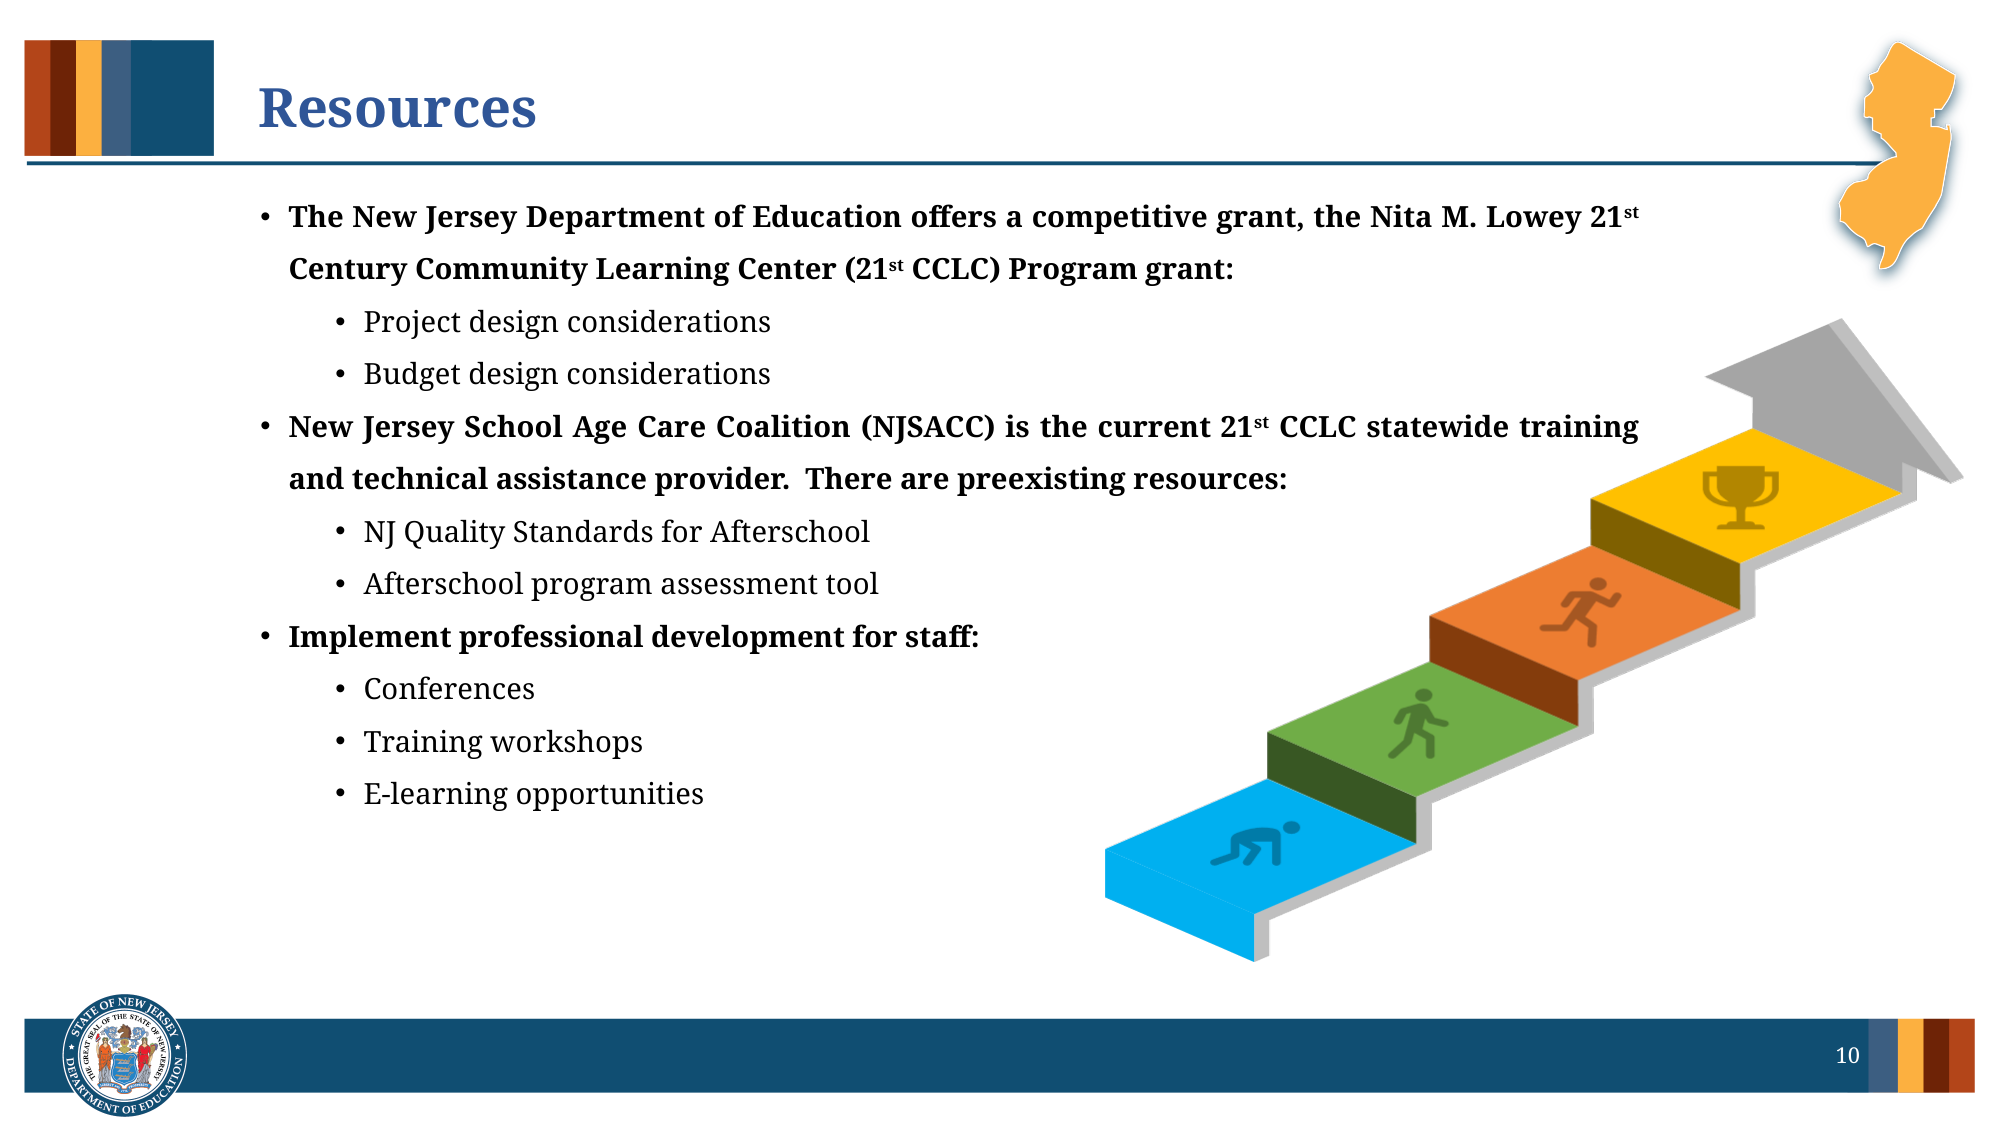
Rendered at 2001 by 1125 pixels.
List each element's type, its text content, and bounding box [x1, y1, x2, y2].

picture [24, 992, 1975, 1119]
slide_number 10 [1425, 1026, 1876, 1087]
title Resources [243, 8, 1683, 212]
picture [1105, 318, 1964, 962]
text_box The New Jersey Department of Education offers a competitive grant, the Nita M. Lowey 21st Century Community Learning Center (21st CCLC) Program grant: Project design considerations Budget design considerations New Jersey School Age Care Coalition (NJSACC) is the current 21st CCLC statewide training and technical assistance provider. There are preexisting resources: NJ Quality Standards for Afterschool Afterschool program assessment tool Implement professional development for staff: Conferences Training workshops E-learning opportunities [245, 173, 1655, 848]
picture [24, 26, 245, 295]
picture [1105, 898, 1251, 962]
picture [1655, 26, 1976, 295]
